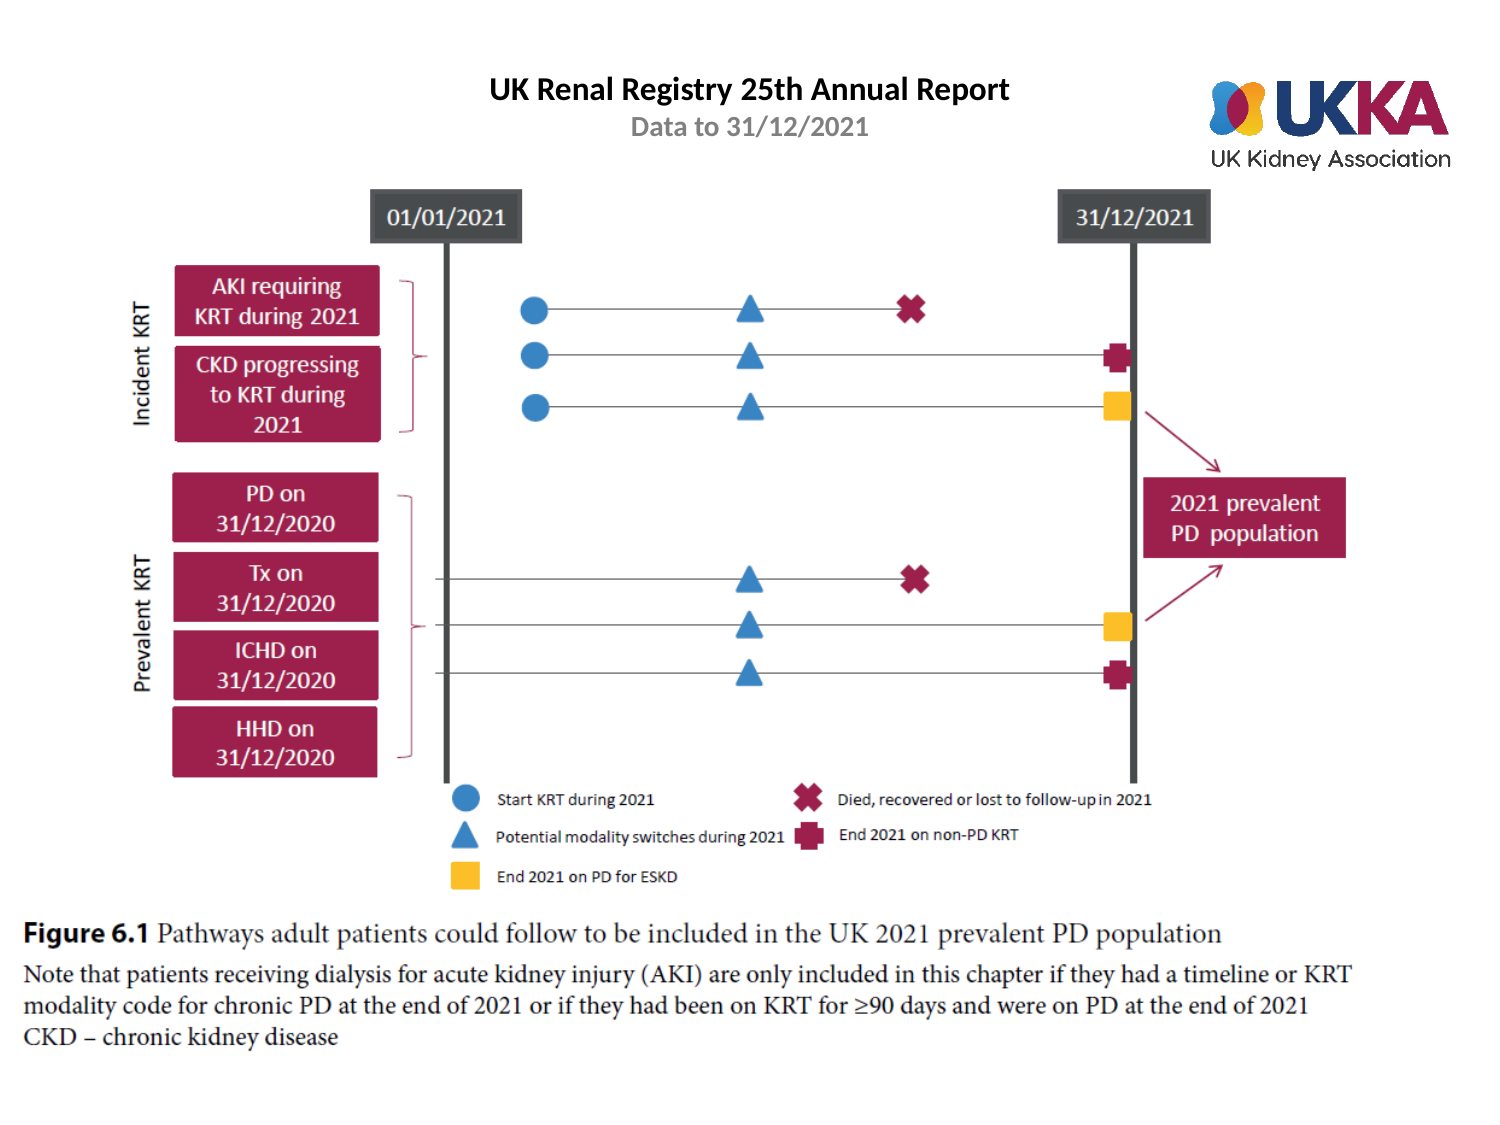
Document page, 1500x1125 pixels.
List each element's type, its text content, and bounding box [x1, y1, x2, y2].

text_box UK Renal Registry 25th Annual Report Data to 31/12/2021 [466, 63, 1034, 147]
picture [18, 61, 1459, 1063]
